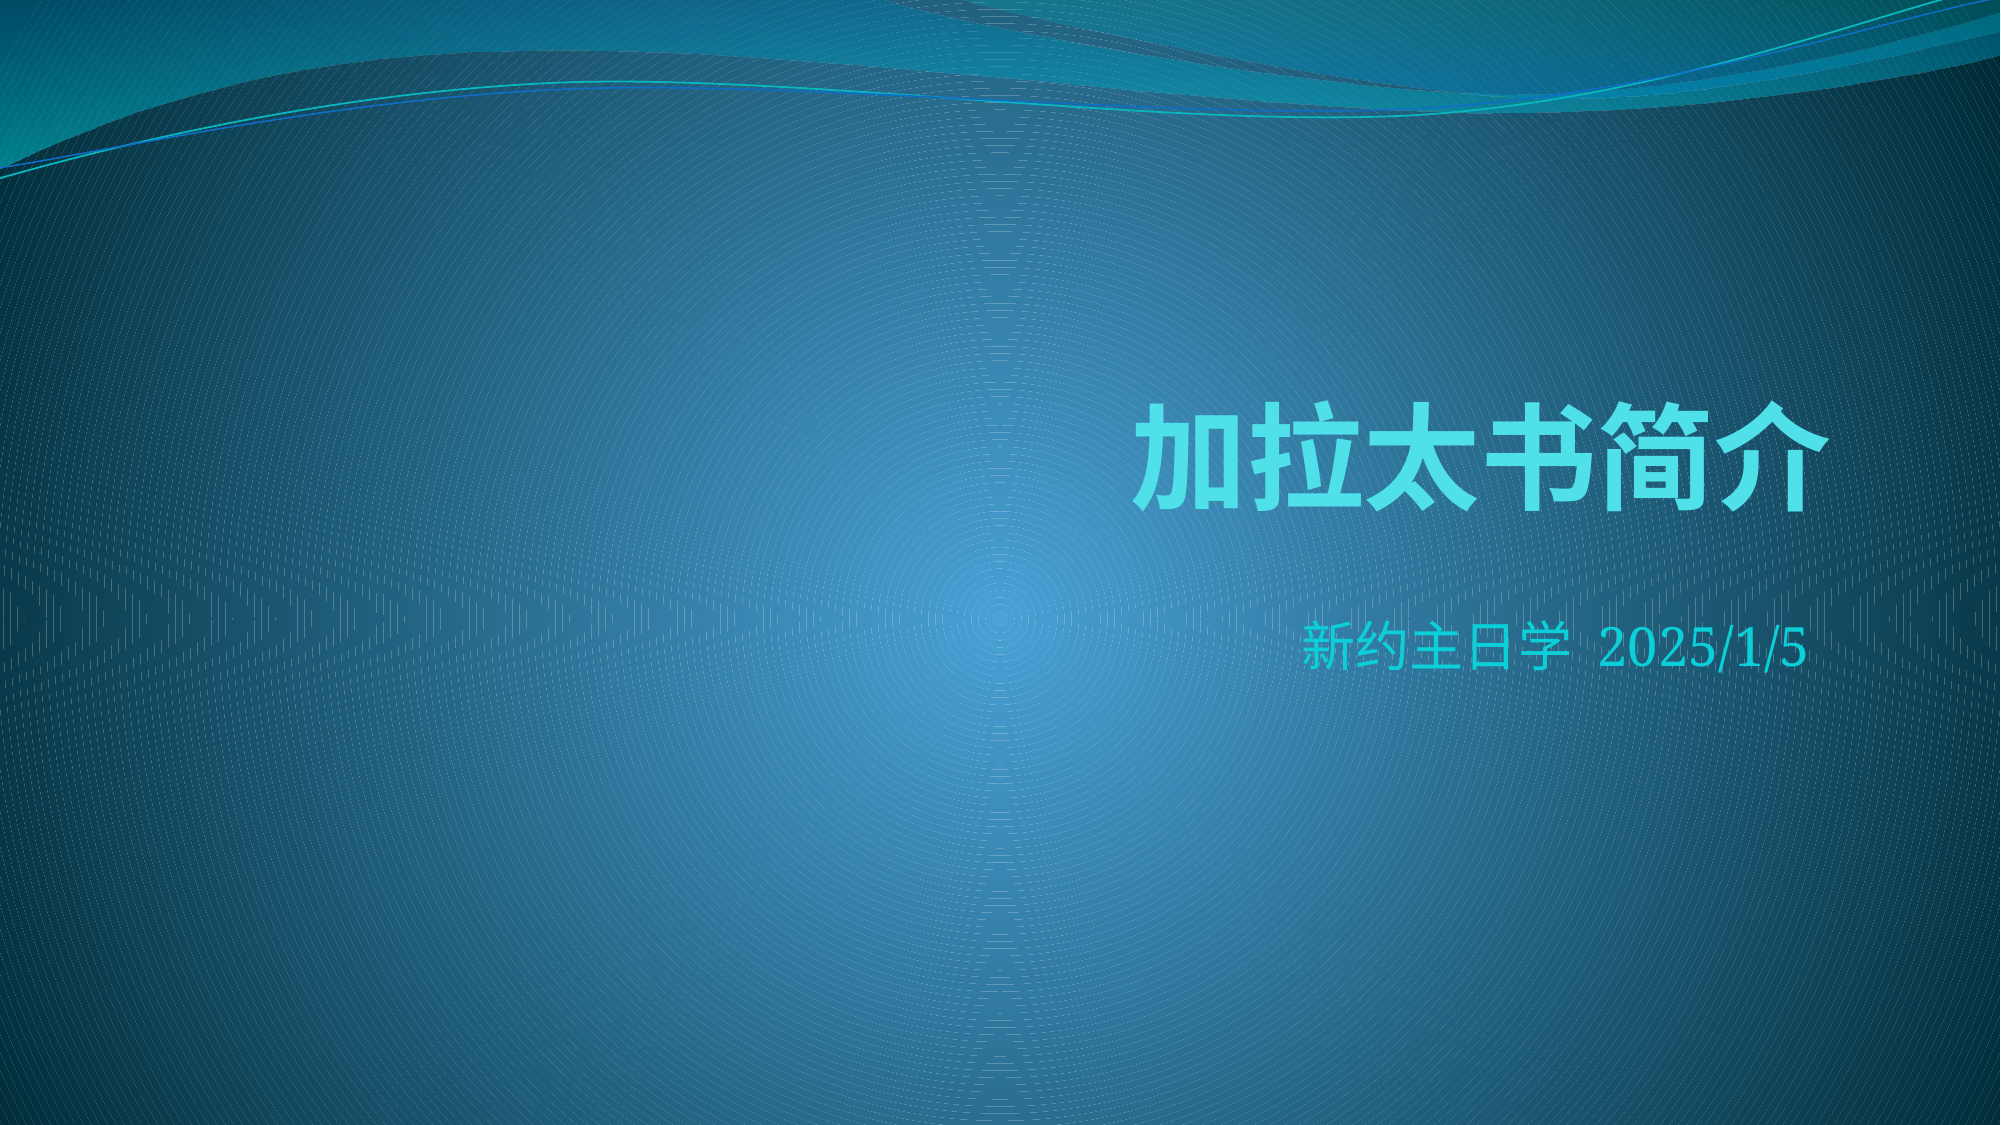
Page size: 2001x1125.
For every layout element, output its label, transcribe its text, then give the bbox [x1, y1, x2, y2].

subtitle 新约主日学 2025/1/5 [116, 529, 1835, 818]
title 加拉太书简介 [116, 224, 1834, 525]
